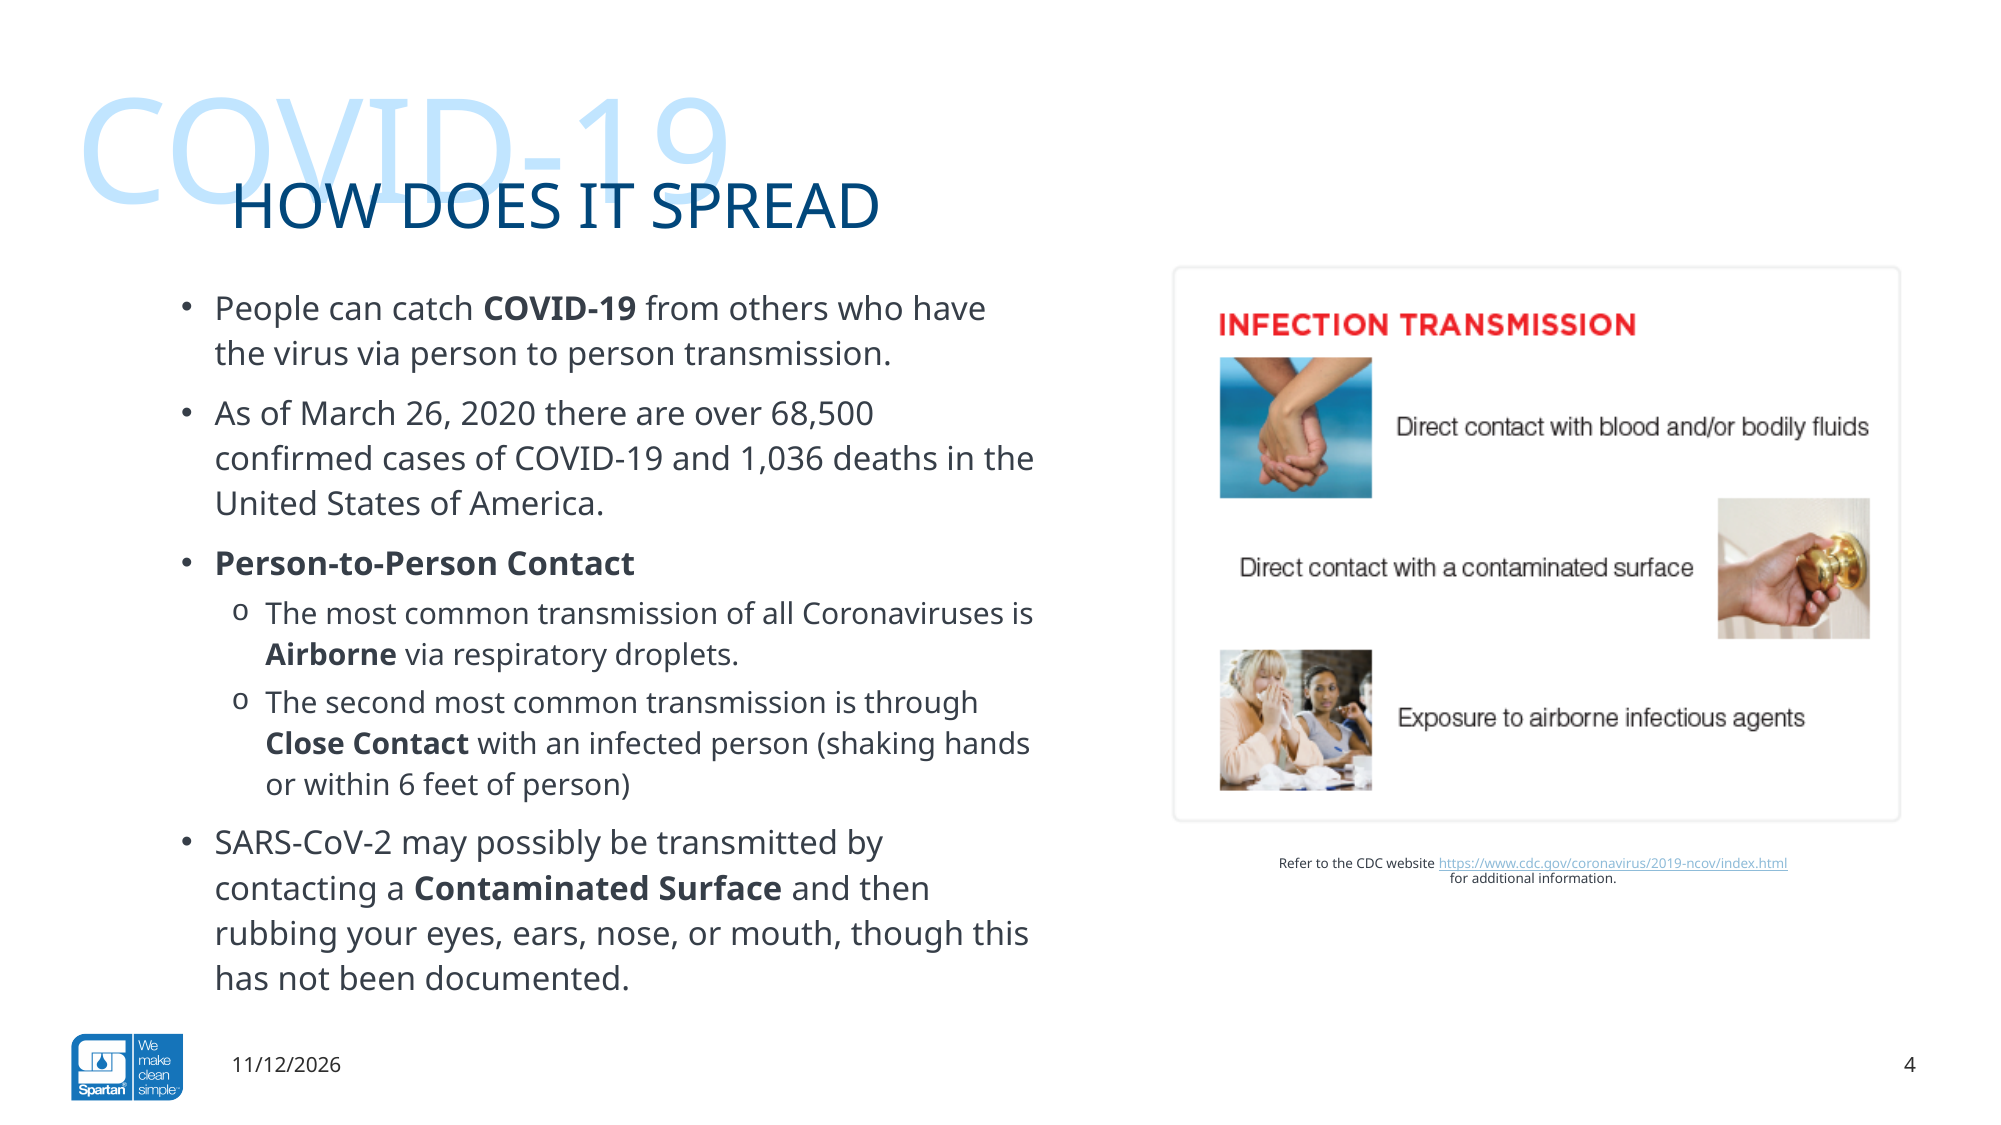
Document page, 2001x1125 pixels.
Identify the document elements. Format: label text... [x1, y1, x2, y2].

title How does it spread [215, 166, 1941, 277]
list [1153, 245, 1914, 842]
slide_number 4 [1840, 1036, 1931, 1097]
picture [55, 999, 201, 1125]
list Covid-19 [60, 69, 1941, 263]
list People can catch COVID-19 from others who have the virus via person to person transmission. As of March 26, 2020 there are over 68,500 confirmed cases of COVID-19 and 1,036 deaths in the United States of America. Person-to-Person Contact The most common transmission of all Coronaviruses is Airborne via respiratory droplets. The second most common transmission is through Close Contact with an infected person (shaking hands or within 6 feet of person) SARS-CoV-2 may possibly be transmitted by contacting a Contaminated Surface and then rubbing your eyes, ears, nose, or mouth, though this has not been documented. [163, 273, 1059, 1023]
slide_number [216, 1036, 398, 1097]
